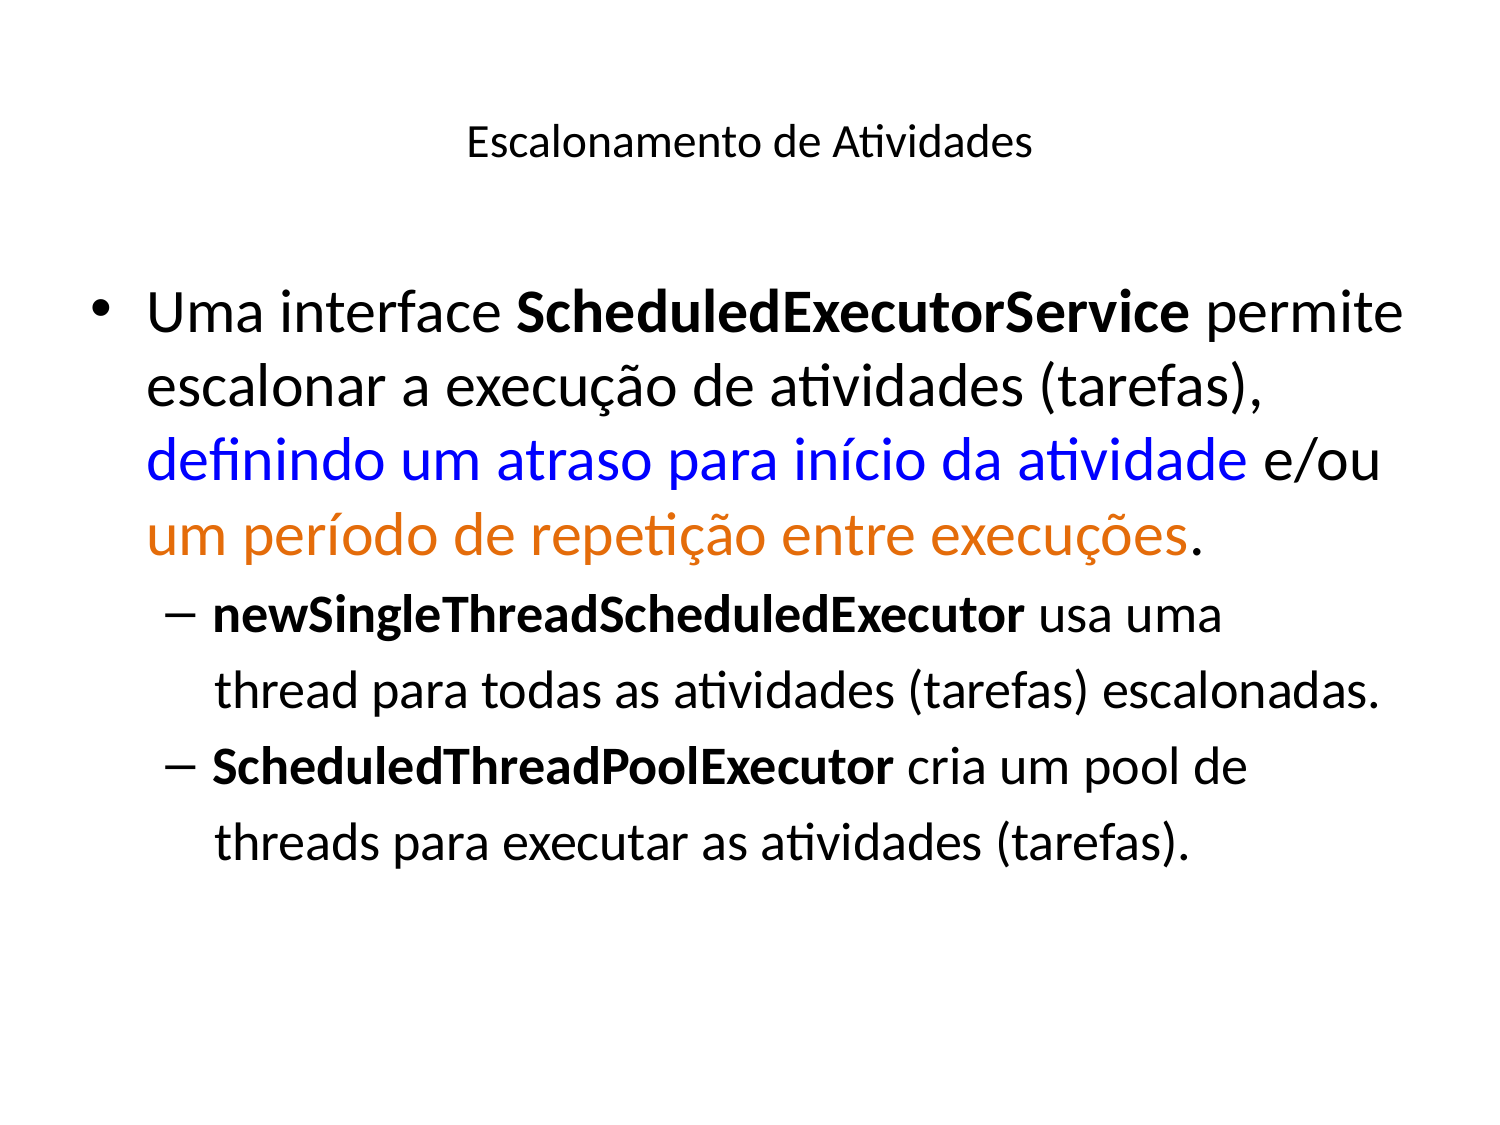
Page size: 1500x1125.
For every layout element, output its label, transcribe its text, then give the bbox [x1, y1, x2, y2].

list Uma interface ScheduledExecutorService permite escalonar a execução de atividades (tarefas), definindo um atraso para início da atividade e/ou um período de repetição entre execuções. newSingleThreadScheduledExecutor usa uma thread para todas as atividades (tarefas) escalonadas. ScheduledThreadPoolExecutor cria um pool de threads para executar as atividades (tarefas). [75, 262, 1425, 1005]
title Escalonamento de Atividades [75, 45, 1425, 233]
